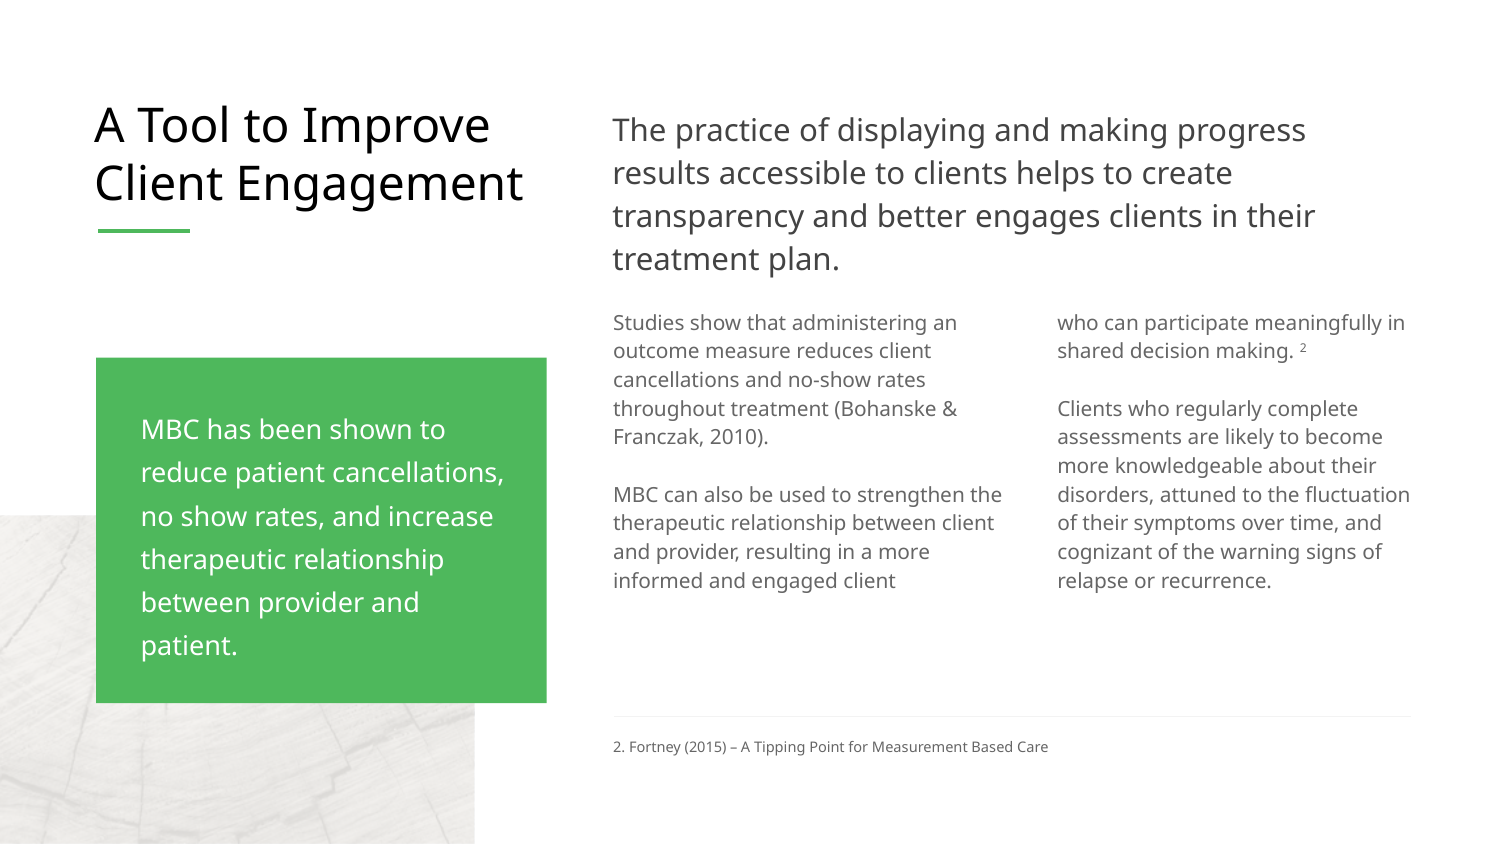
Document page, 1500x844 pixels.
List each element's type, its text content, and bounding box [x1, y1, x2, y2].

text_box The practice of displaying and making progress results accessible to clients helps to create transparency and better engages clients in their treatment plan. [612, 104, 1408, 277]
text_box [95, 357, 547, 704]
text_box 2. Fortney (2015) – A Tipping Point for Measurement Based Care [613, 737, 1051, 756]
picture [0, 515, 475, 844]
text_box Studies show that administering an outcome measure reduces client cancellations and no-show rates throughout treatment (Bohanske & Franczak, 2010). MBC can also be used to strengthen the therapeutic relationship between client and provider, resulting in a more informed and engaged client [613, 305, 1010, 593]
text_box A Tool to Improve Client Engagement [94, 95, 573, 211]
text_box who can participate meaningfully in shared decision making. 2 Clients who regularly complete assessments are likely to become more knowledgeable about their disorders, attuned to the fluctuation of their symptoms over time, and cognizant of the warning signs of relapse or recurrence. [1057, 305, 1431, 593]
